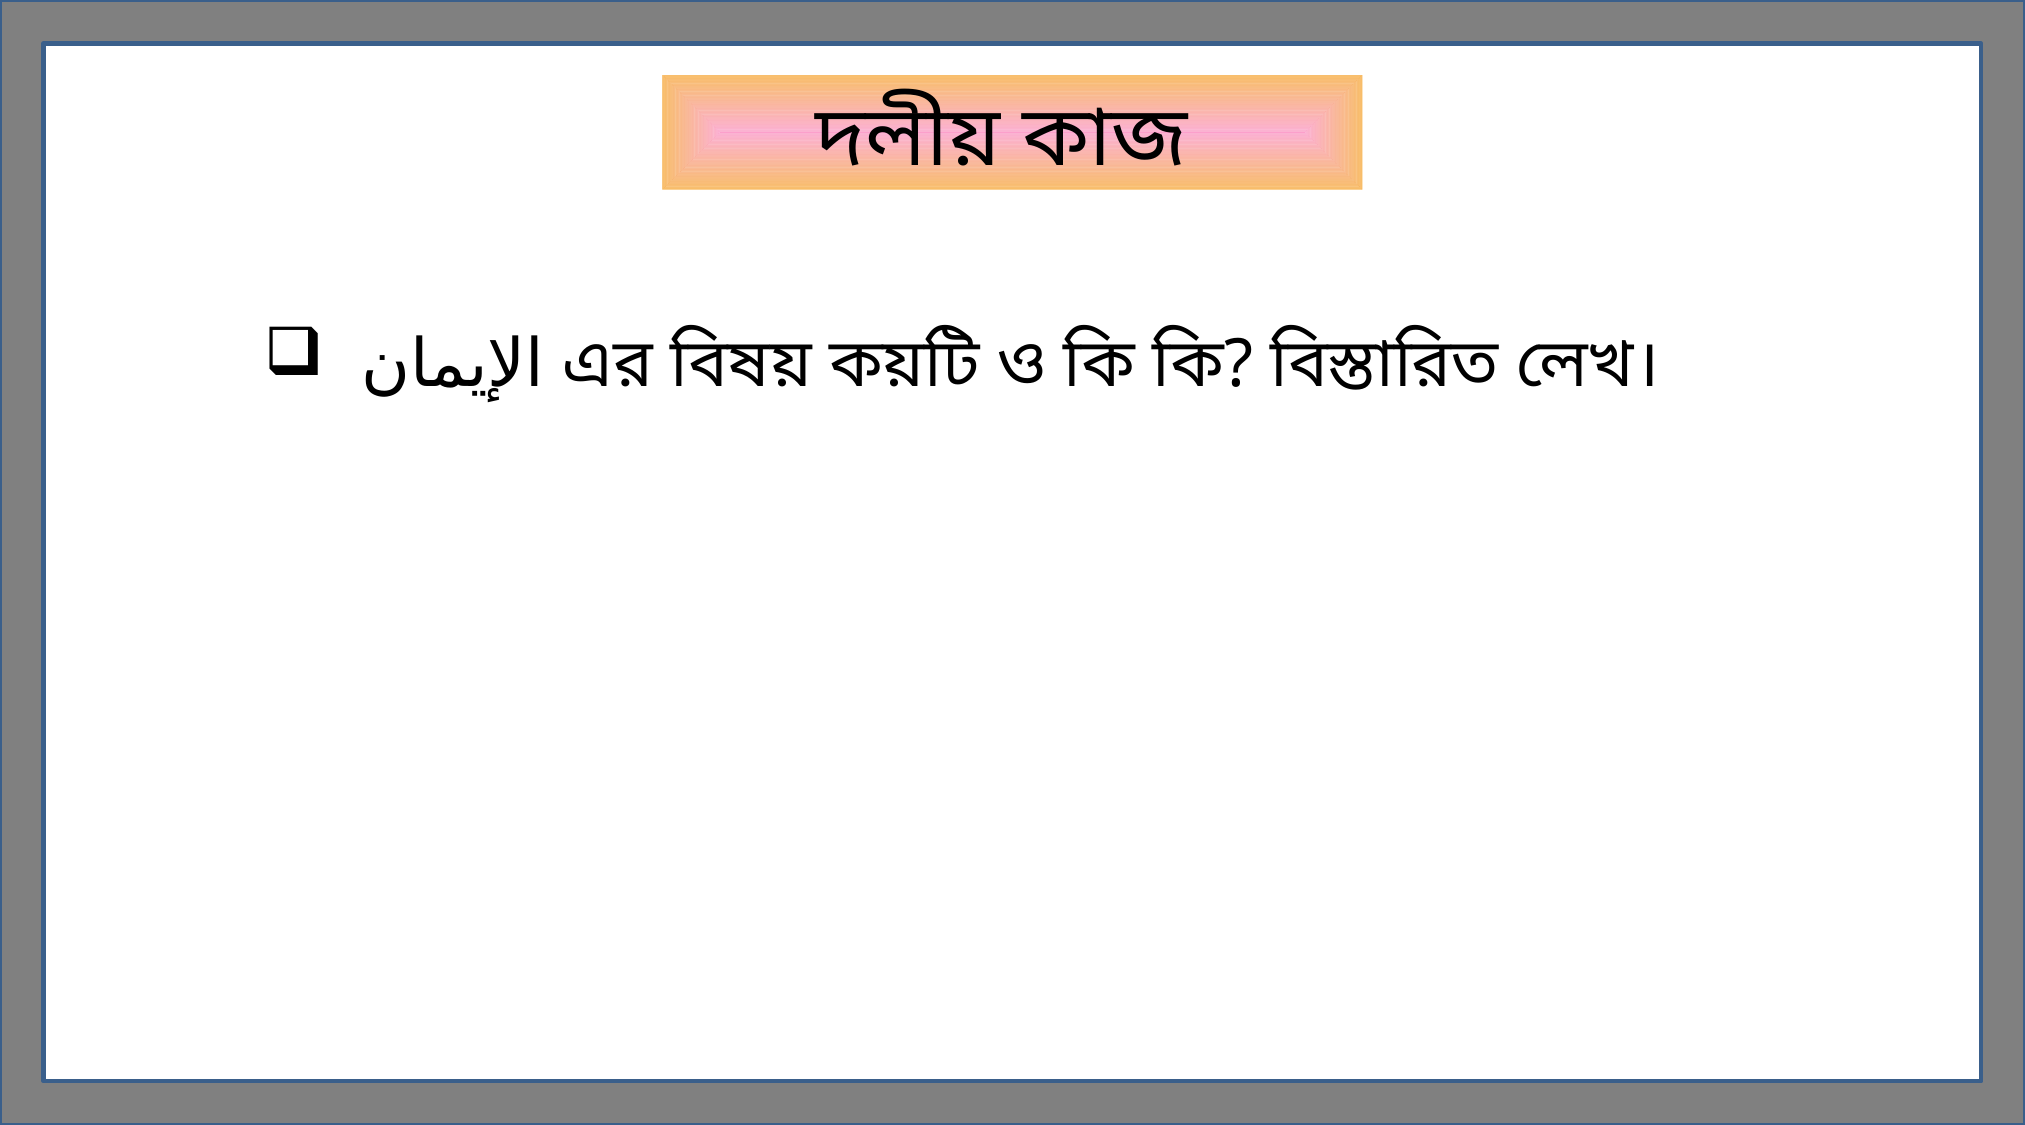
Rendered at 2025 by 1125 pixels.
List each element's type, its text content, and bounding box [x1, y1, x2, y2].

text_box الإيمان এর বিষয় কয়টি ও কি কি? বিস্তারিত লেখ। [249, 312, 1813, 408]
text_box [0, 0, 2025, 1125]
text_box দলীয় কাজ [662, 75, 1363, 190]
